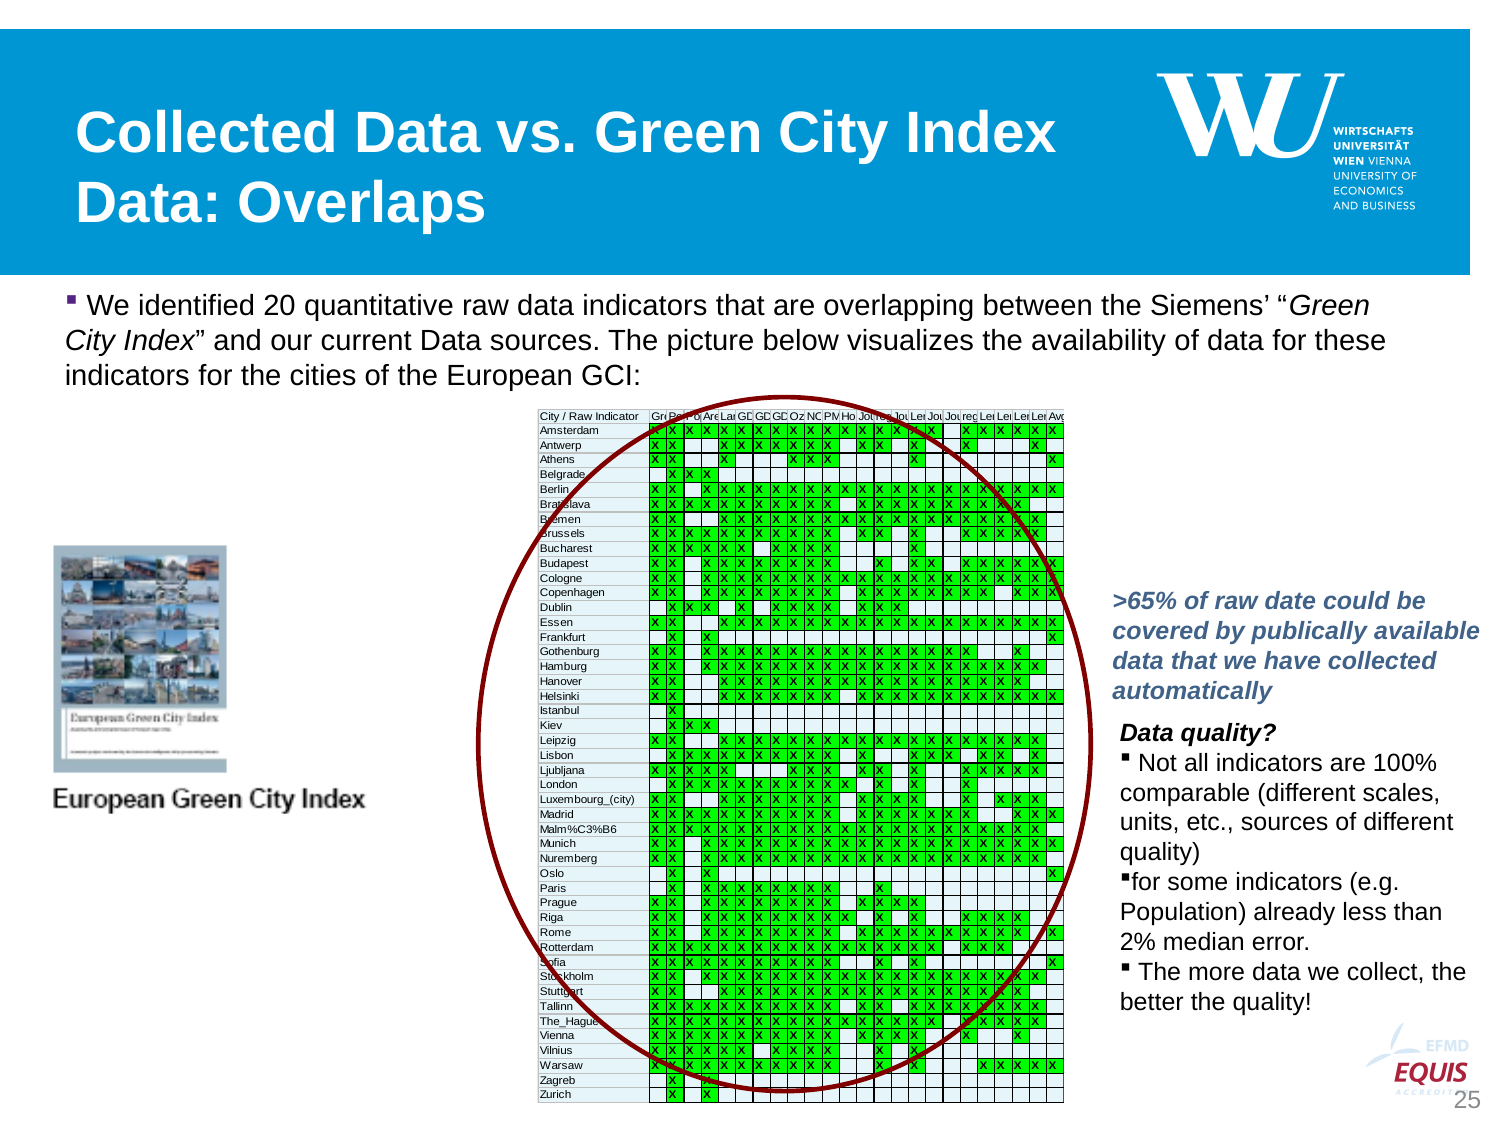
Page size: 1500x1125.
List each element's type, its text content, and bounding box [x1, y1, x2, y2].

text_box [537, 408, 1065, 1104]
text_box [1068, 612, 1091, 876]
text_box [711, 397, 858, 407]
text_box Data quality? Not all indicators are 100% comparable (different scales, units, etc., sources of different quality) for some indicators (e.g. Population) already less than 2% median error. The more data we collect, the better the quality! [1119, 716, 1483, 1016]
title Collected Data vs. Green City Index Data: Overlaps [75, 70, 1105, 259]
text_box [478, 547, 532, 941]
list We identified 20 quantitative raw data indicators that are overlapping between the Siemens’ “Green City Index” and our current Data sources. The picture below visualizes the availability of data for these indicators for the cities of the European GCI: [64, 278, 1412, 1047]
text_box >65% of raw date could be covered by publically available data that we have collected automatically [1112, 584, 1500, 704]
picture [0, 0, 1500, 1125]
slide_number 25 [1438, 1075, 1500, 1121]
picture [1158, 74, 1344, 158]
